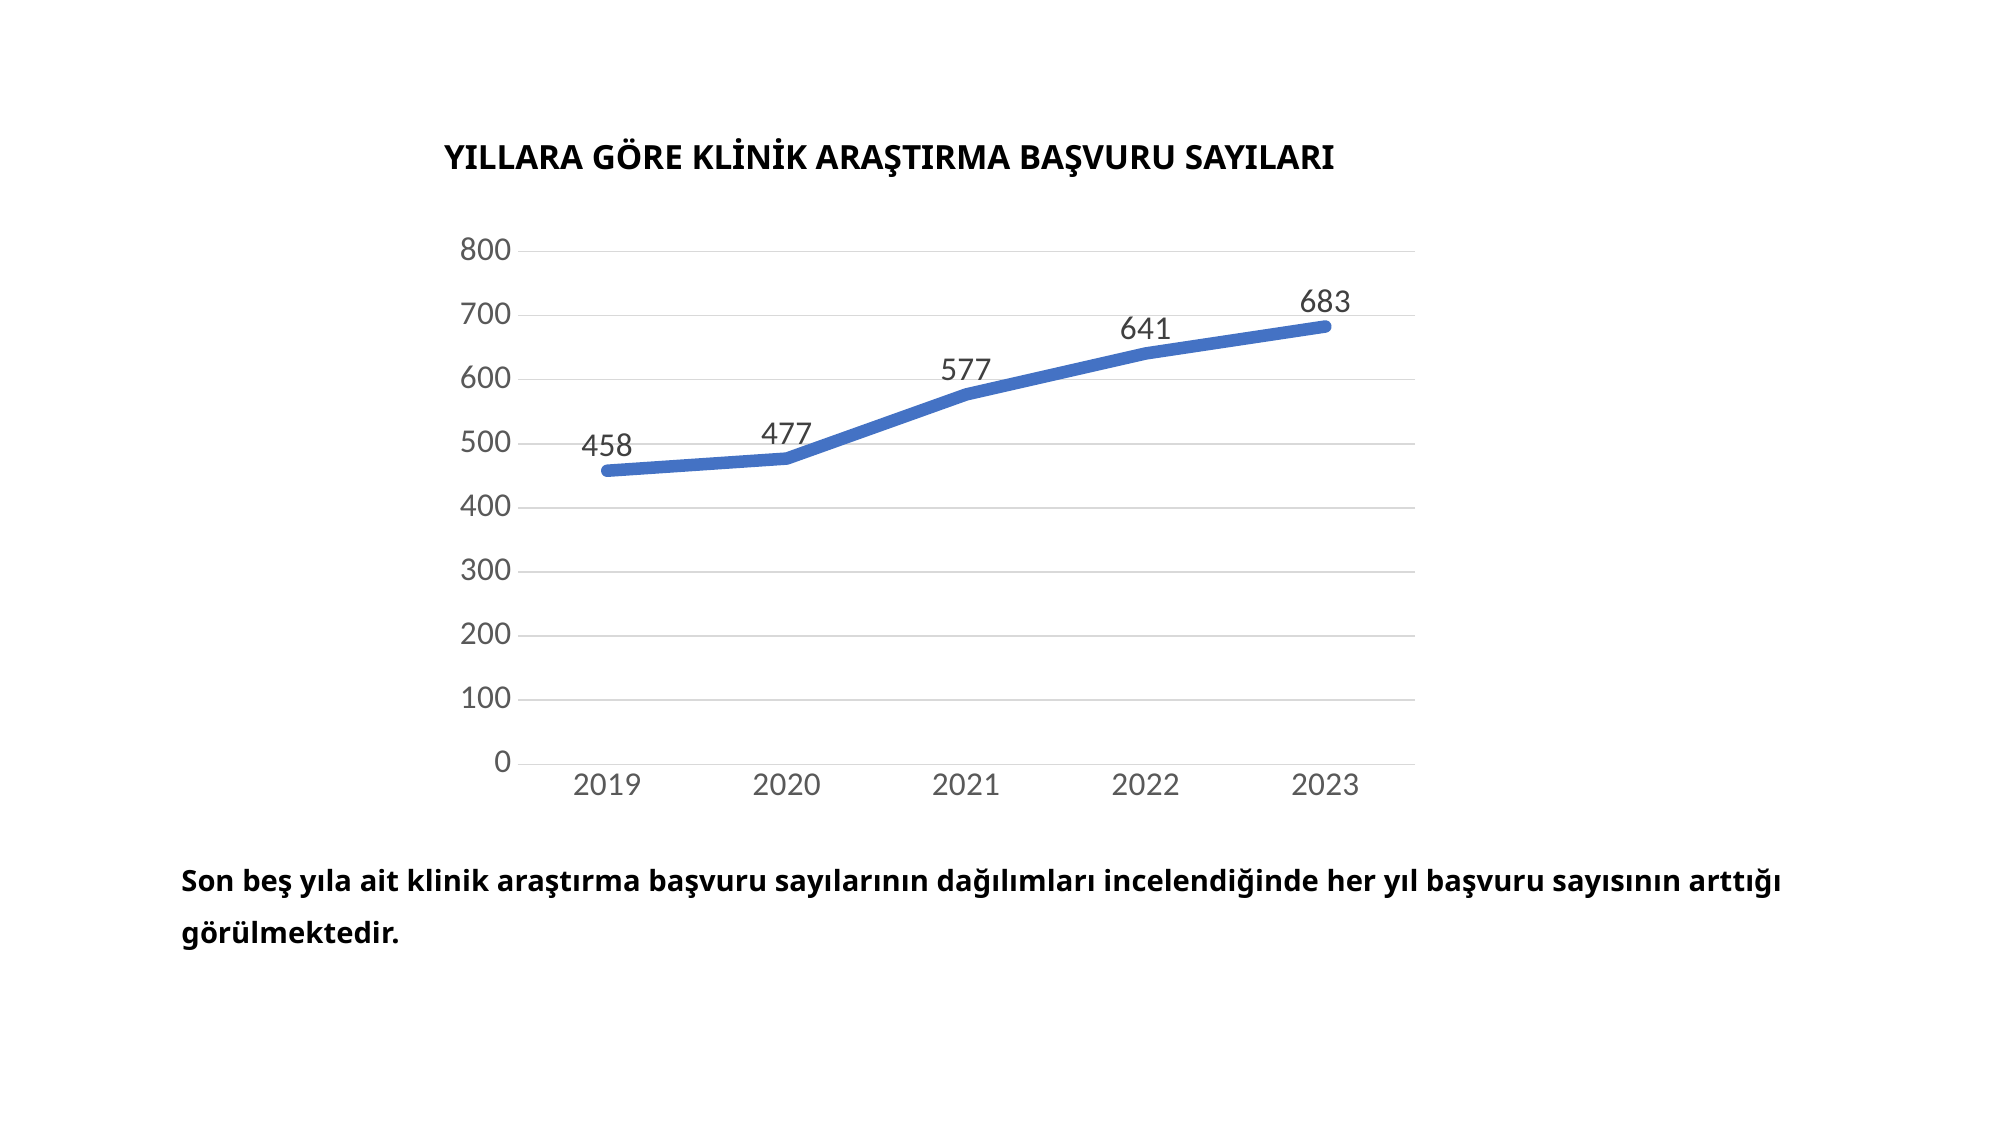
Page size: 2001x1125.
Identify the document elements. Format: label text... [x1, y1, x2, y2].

text_box Son beş yıla ait klinik araştırma başvuru sayılarının dağılımları incelendiğinde her yıl başvuru sayısının arttığı görülmektedir. [91, 837, 1920, 957]
chart [440, 223, 1435, 815]
text_box YILLARA GÖRE KLİNİK ARAŞTIRMA BAŞVURU SAYILARI [354, 108, 1423, 184]
